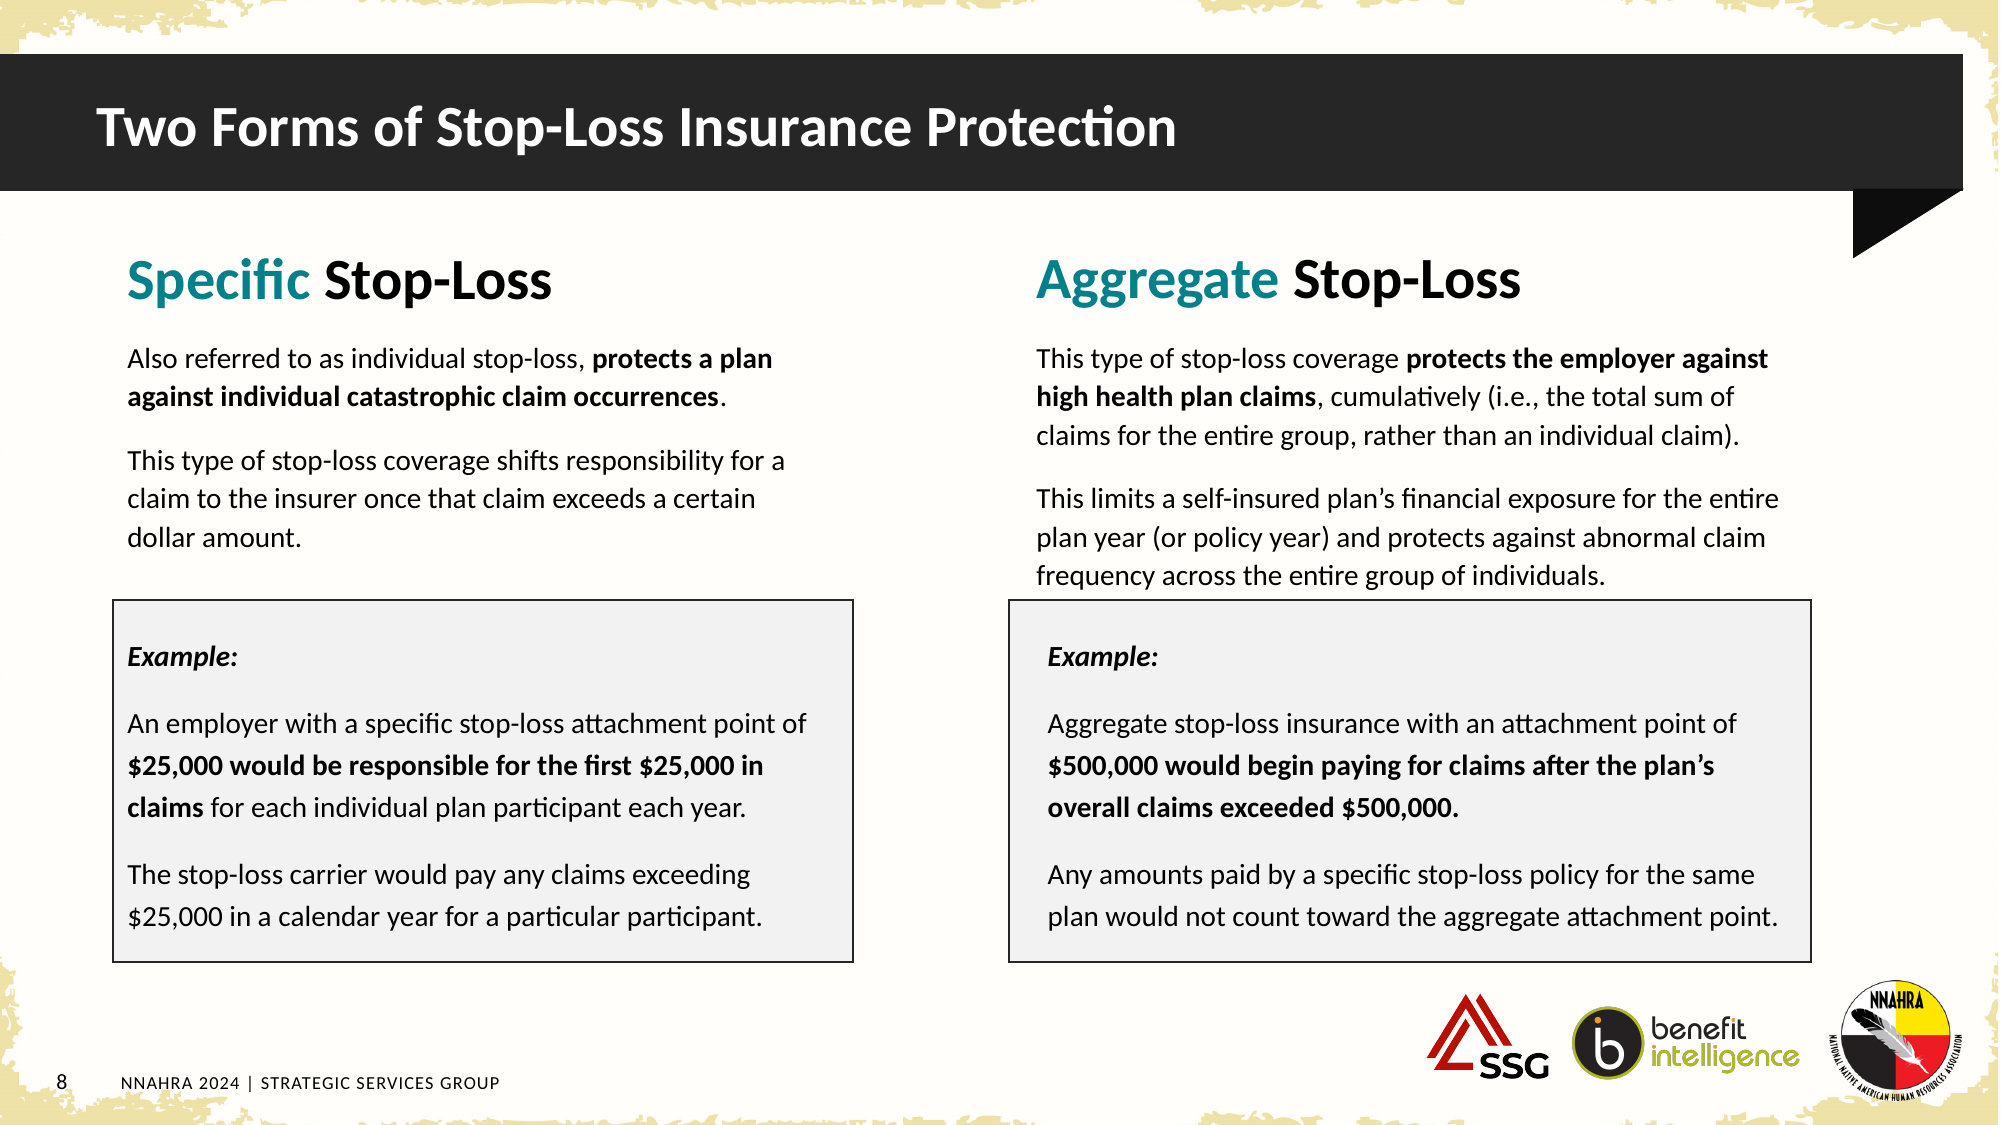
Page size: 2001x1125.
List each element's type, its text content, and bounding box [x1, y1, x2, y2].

title Two Forms of Stop-Loss Insurance Protection [81, 80, 1530, 179]
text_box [112, 219, 1824, 963]
picture [0, 0, 1999, 1125]
